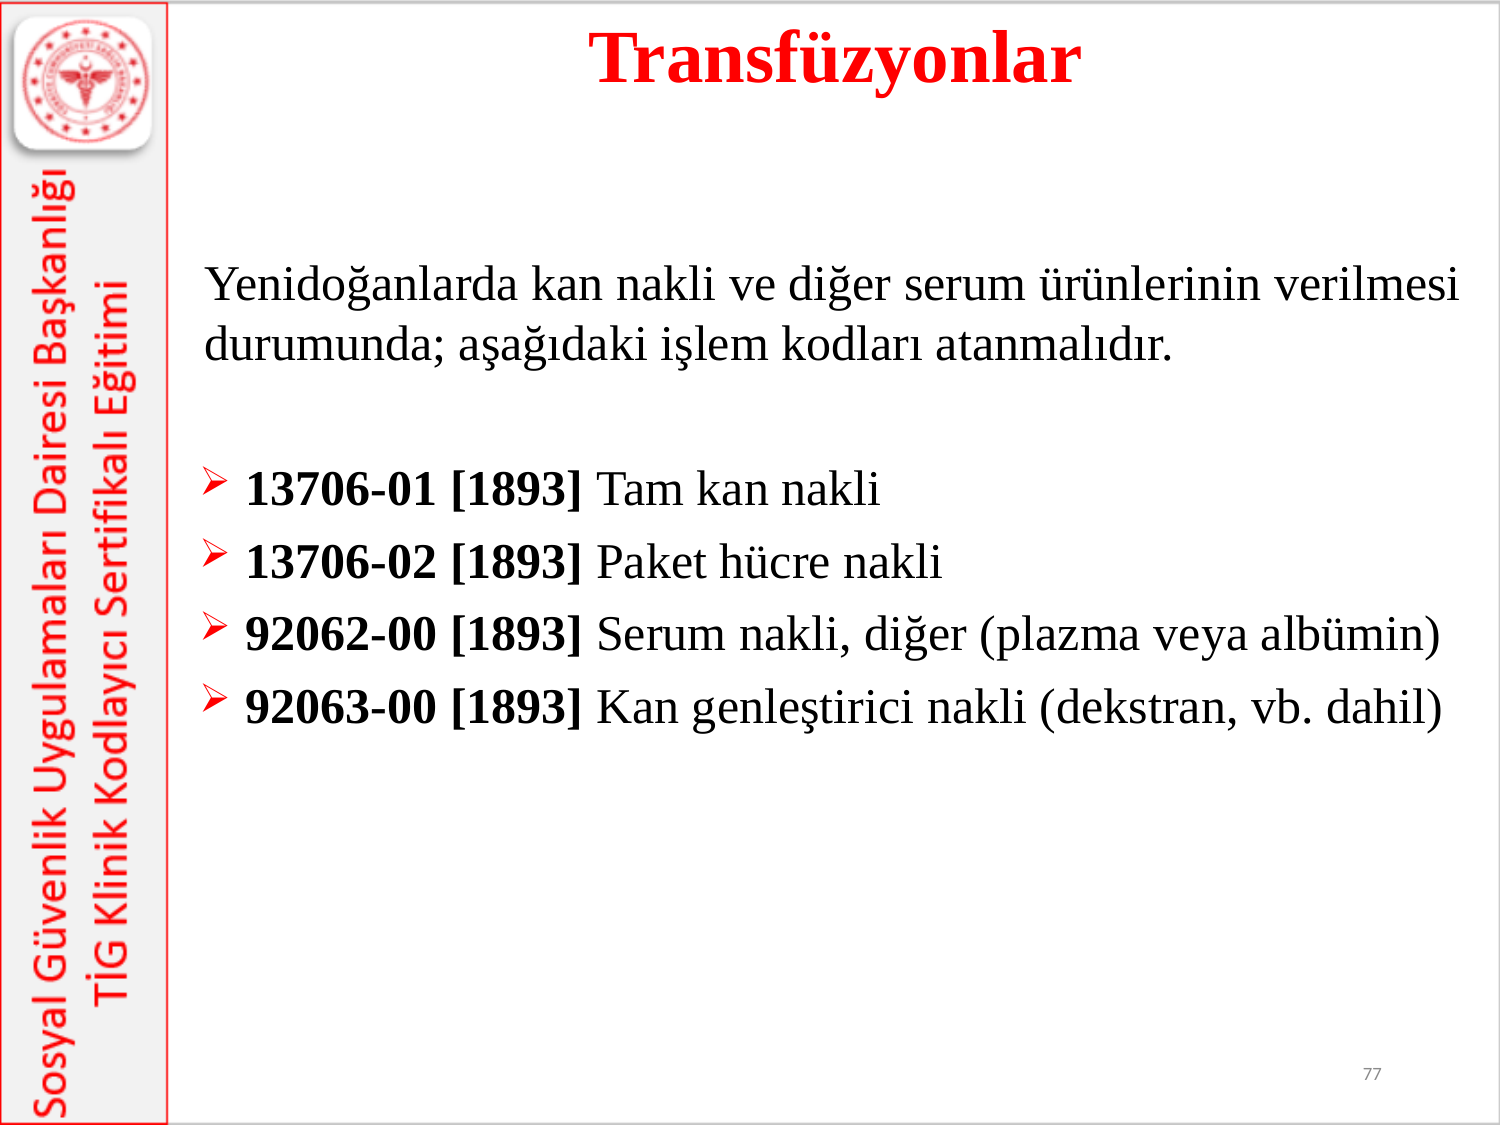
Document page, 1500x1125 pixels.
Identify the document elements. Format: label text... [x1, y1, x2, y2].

text_box Transfüzyonlar [171, 0, 1500, 128]
picture [0, 0, 1500, 1125]
slide_number 77 [1059, 1042, 1397, 1103]
text_box Yenidoğanlarda kan nakli ve diğer serum ürünlerinin verilmesi durumunda; aşağıdaki işlem kodları atanmalıdır. 13706-01 [1893] Tam kan nakli 13706-02 [1893] Paket hücre nakli 92062-00 [1893] Serum nakli, diğer (plazma veya albümin) 92063-00 [1893] Kan genleştirici nakli (dekstran, vb. dahil) [171, 160, 1483, 939]
